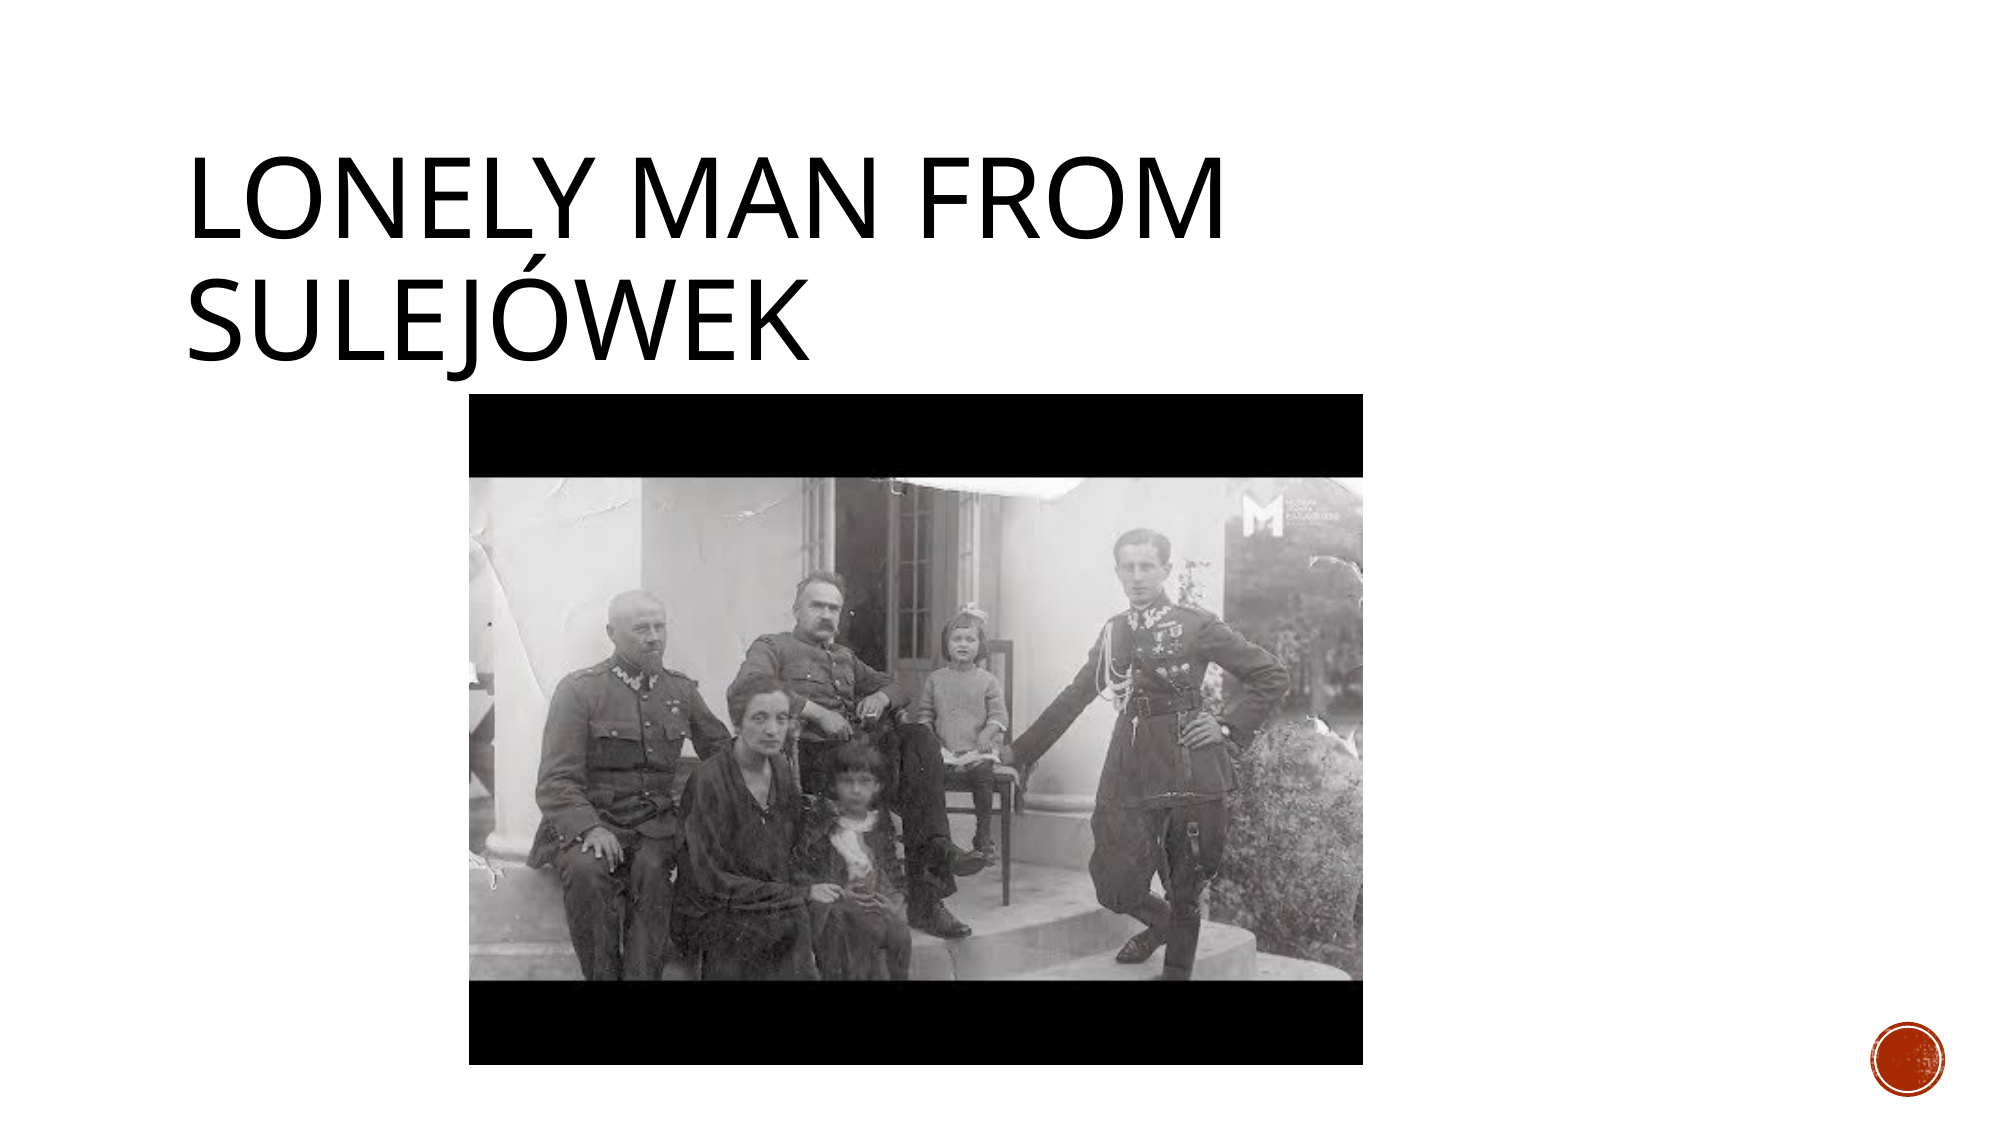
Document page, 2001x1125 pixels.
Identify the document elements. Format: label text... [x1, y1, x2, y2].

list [471, 397, 1362, 1063]
title Lonely man from Sulejówek [169, 130, 1820, 395]
